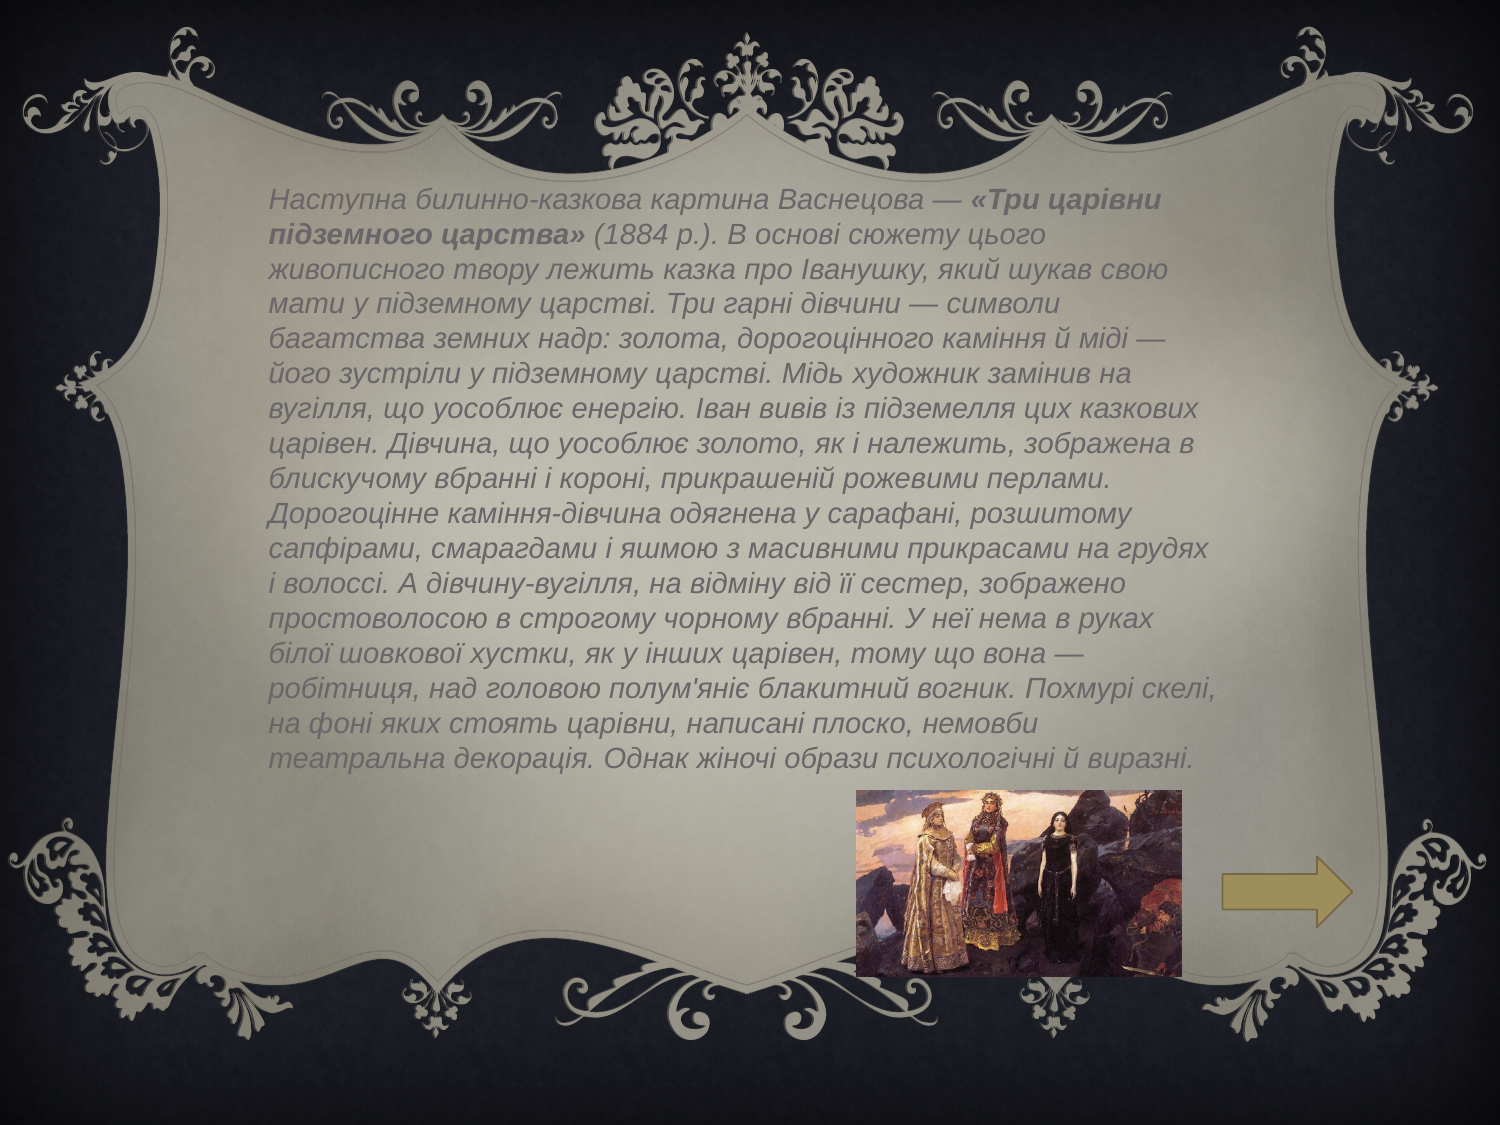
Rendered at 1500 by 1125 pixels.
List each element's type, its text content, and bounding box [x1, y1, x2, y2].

picture [0, 0, 1500, 1125]
text_box Наступна билинно-казкова картина Васнецова — «Три царівни підземного царства» (1884 р.). В основі сюжету цього живописного твору лежить казка про Іванушку, який шукав свою мати у підземному царстві. Три гарні дівчини — символи багатства земних надр: золота, дорогоцінного каміння й міді — його зустріли у підземному царстві. Мідь художник замінив на вугілля, що уособлює енергію. Іван вивів із підземелля цих казкових царівен. Дівчина, що уособлює золото, як і належить, зображена в блискучому вбранні і короні, прикрашеній рожевими перлами. Дорогоцінне каміння-дівчина одягнена у сарафані, розшитому сапфірами, смарагдами і яшмою з масивними прикрасами на грудях і волоссі. А дівчину-вугілля, на відміну від її сестер, зображено простоволосою в строгому чорному вбранні. У неї нема в руках білої шовкової хустки, як у інших царівен, тому що вона — робітниця, над головою полум'яніє блакитний вогник. Похмурі скелі, на фоні яких стоять царівни, написані плоско, немовби театральна декорація. Однак жіночі образи психологічні й виразні. [253, 172, 1235, 782]
text_box [1221, 855, 1353, 929]
